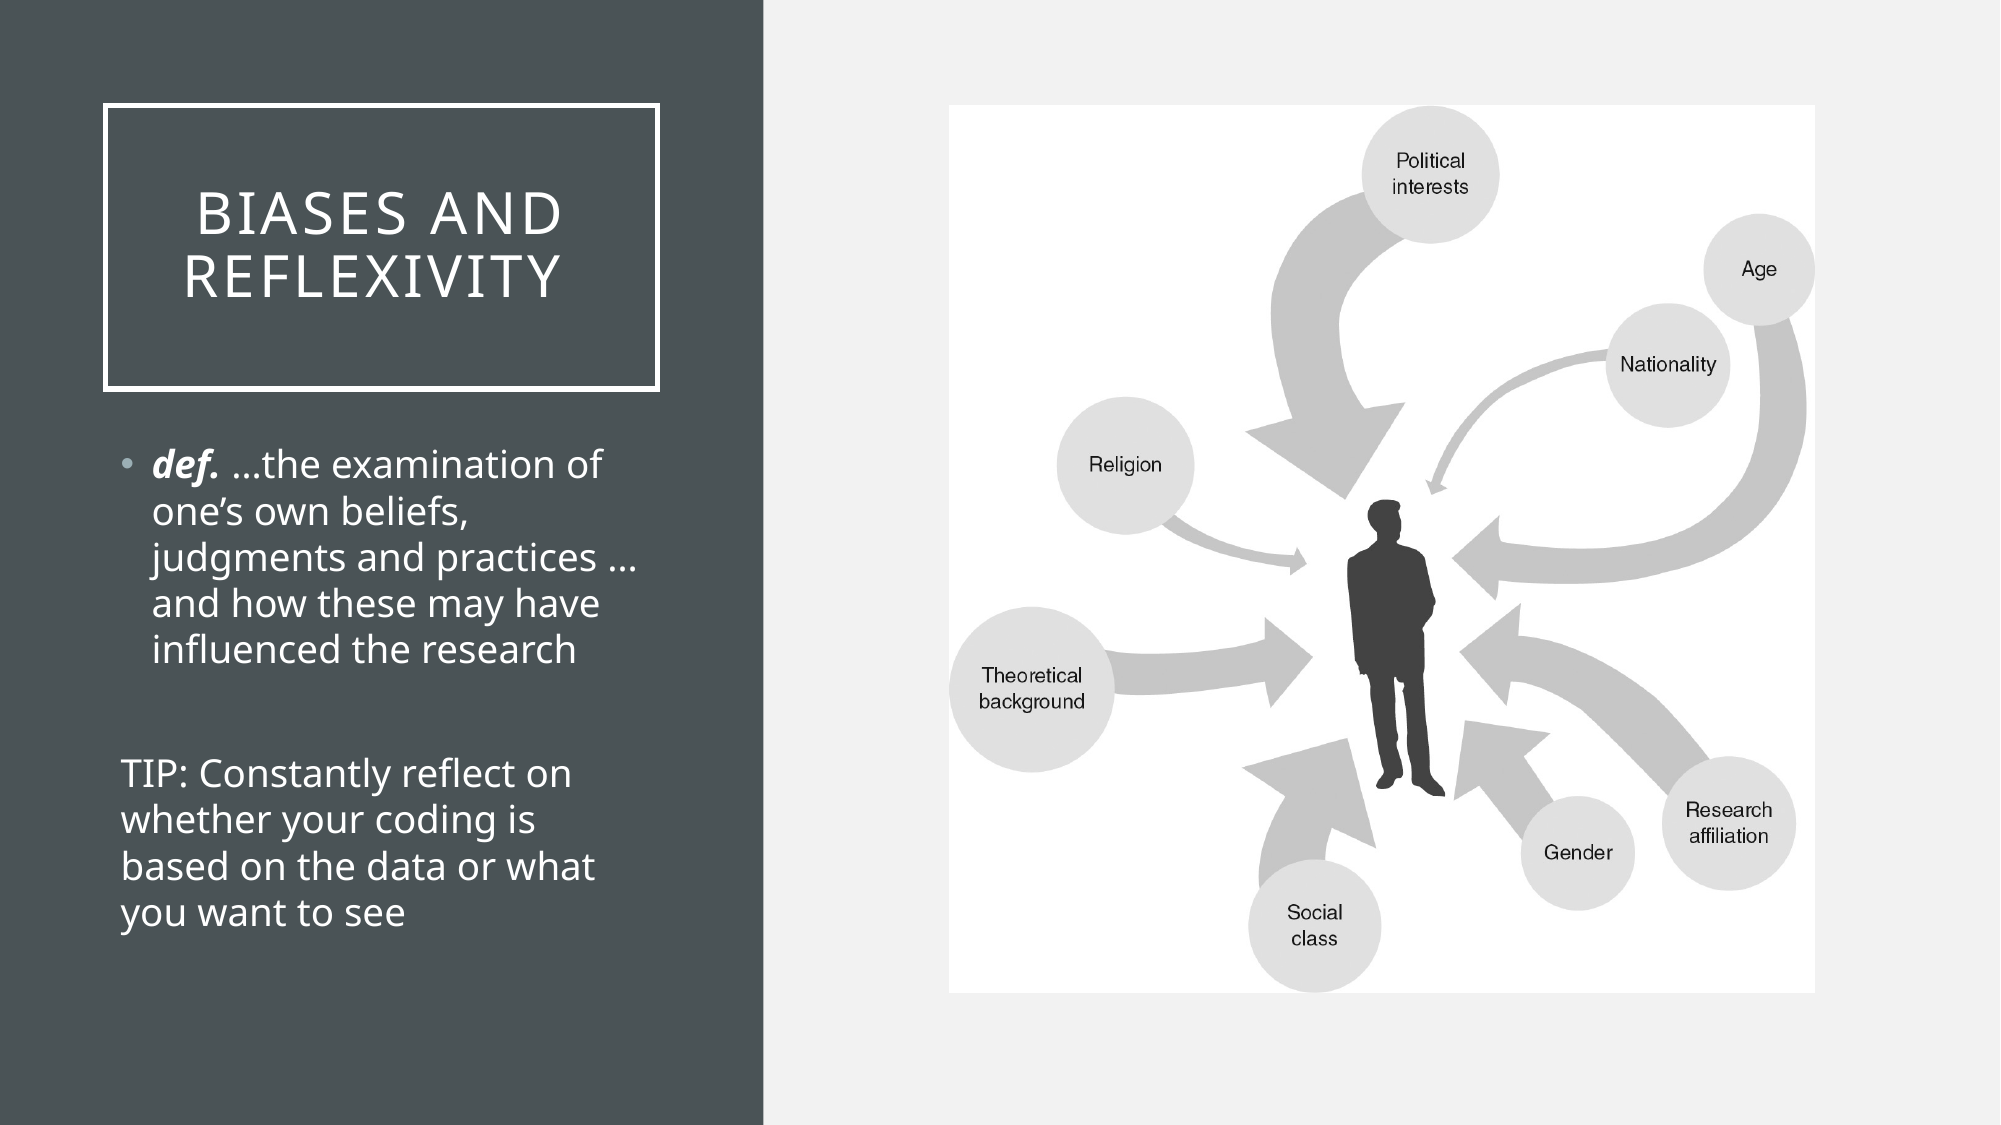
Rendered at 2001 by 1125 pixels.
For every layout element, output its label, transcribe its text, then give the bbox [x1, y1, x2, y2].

list def. …the examination of one’s own beliefs, judgments and practices … and how these may have influenced the research TIP: Constantly reflect on whether your coding is based on the data or what you want to see [105, 432, 658, 994]
picture [949, 105, 1815, 993]
text_box [0, 0, 764, 1125]
text_box [764, 0, 2000, 1125]
title Biases and Reflexivity [103, 103, 660, 392]
